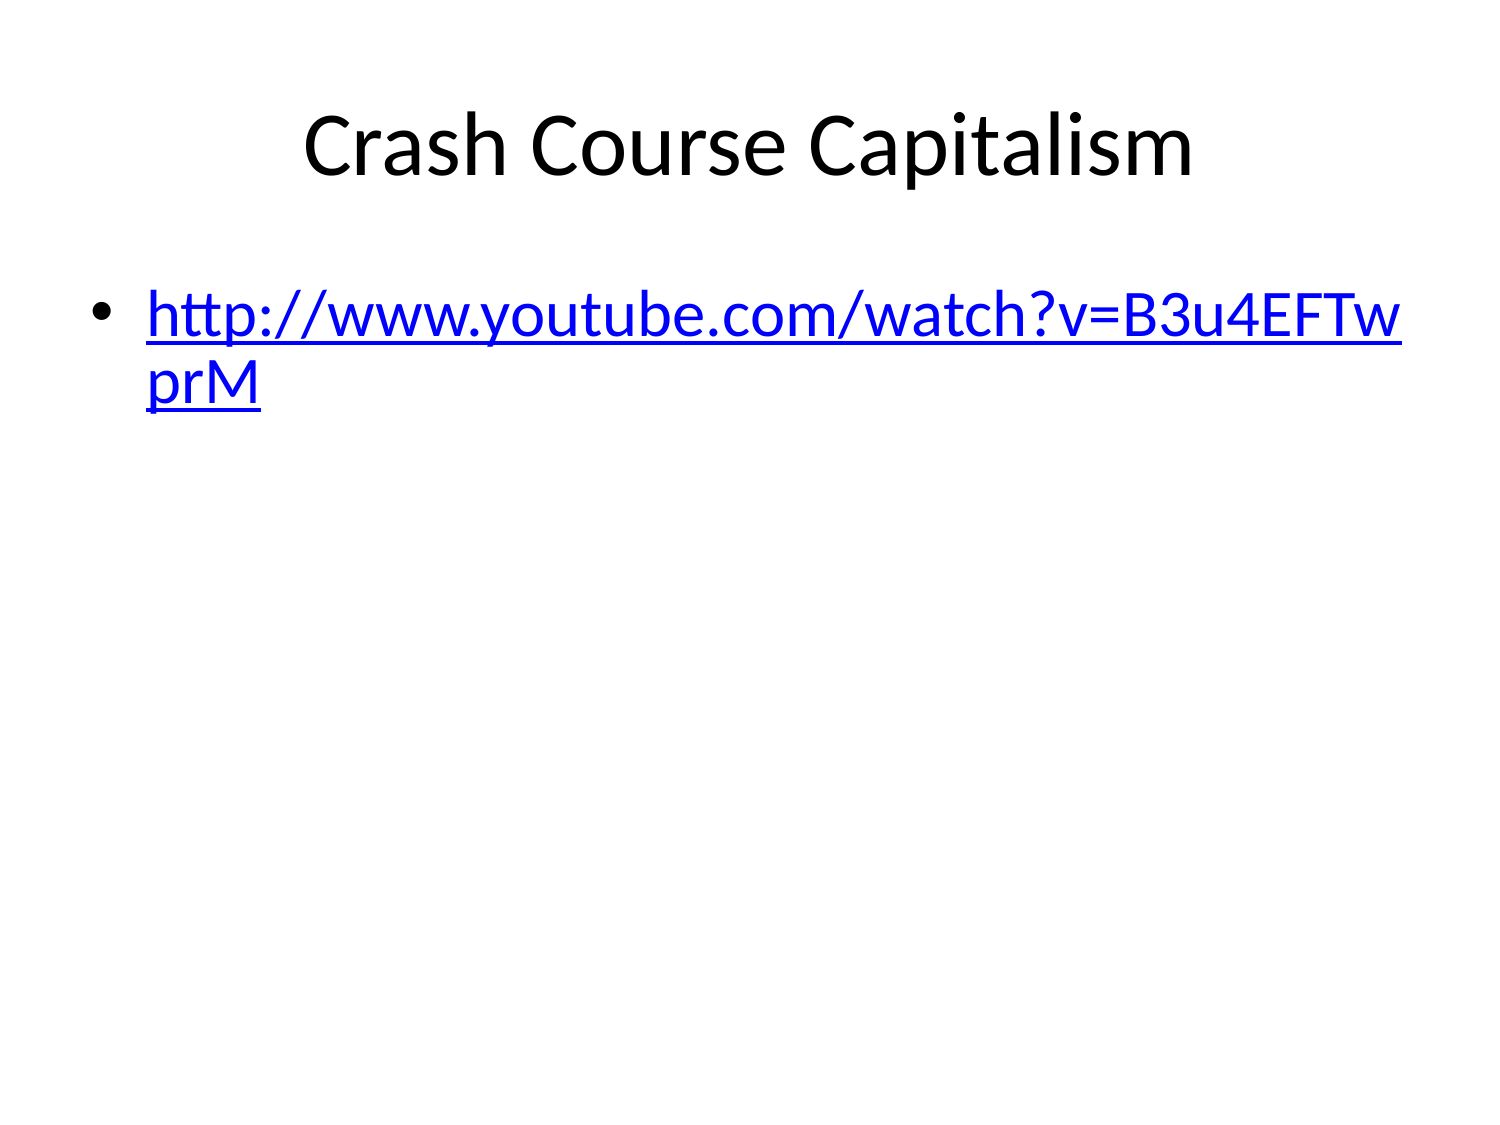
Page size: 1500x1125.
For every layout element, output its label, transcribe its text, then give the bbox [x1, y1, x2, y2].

title Crash Course Capitalism [75, 45, 1425, 233]
list http://www.youtube.com/watch?v=B3u4EFTwprM [75, 262, 1425, 1005]
